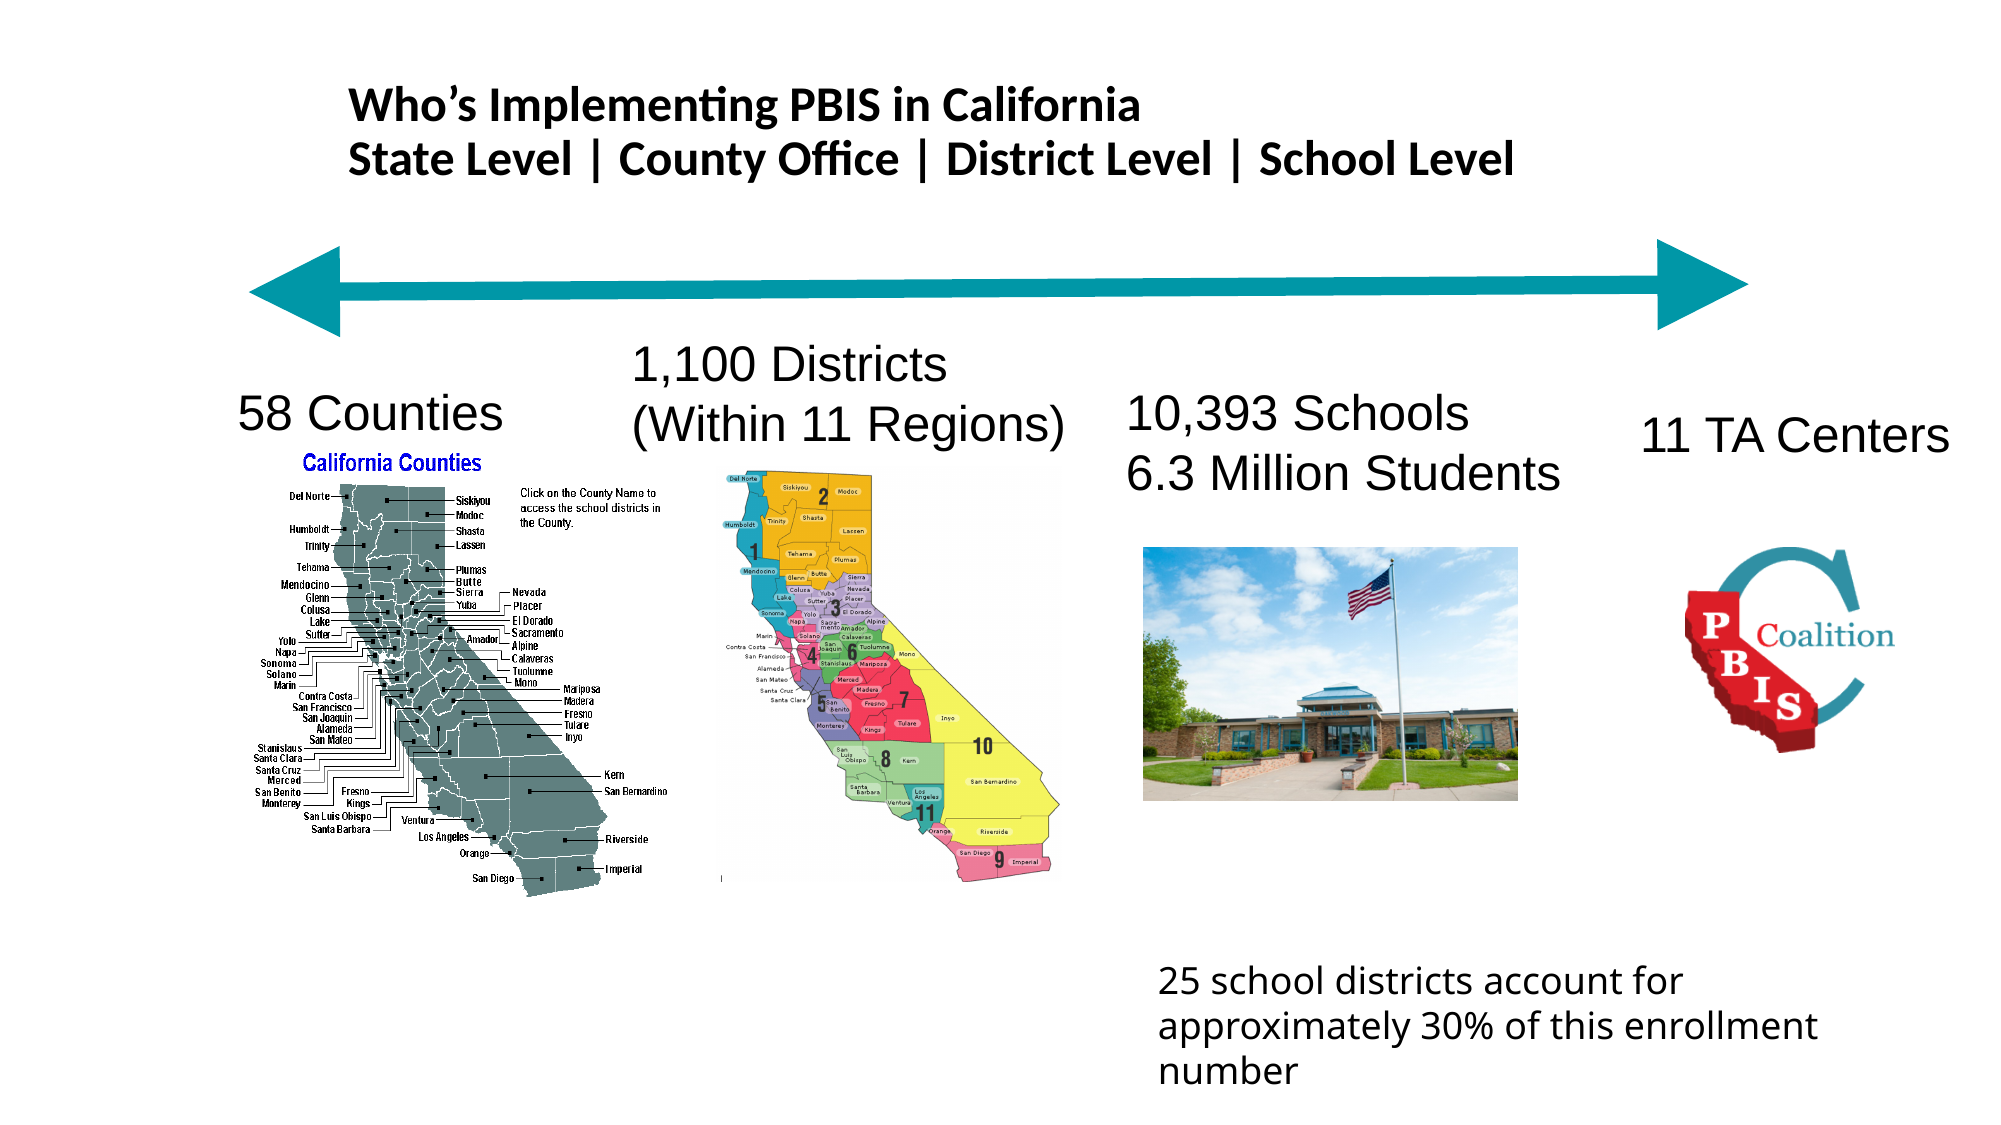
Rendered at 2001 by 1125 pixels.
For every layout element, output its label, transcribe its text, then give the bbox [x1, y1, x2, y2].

text_box 11 TA Centers [1624, 395, 2000, 445]
picture [715, 466, 1063, 882]
picture [248, 445, 675, 903]
text_box 25 school districts account for approximately 30% of this enrollment number [1142, 949, 1893, 1102]
title Who’s Implementing PBIS in California State Level | County Office | District Level | School Level [333, 62, 1706, 203]
picture [1142, 547, 1519, 802]
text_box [248, 283, 1749, 293]
text_box 1,100 Districts (Within 11 Regions) [616, 324, 1097, 374]
text_box 10,393 Schools 6.3 Million Students [1110, 373, 1728, 423]
picture [1685, 547, 1895, 753]
text_box 58 Counties [222, 373, 534, 423]
